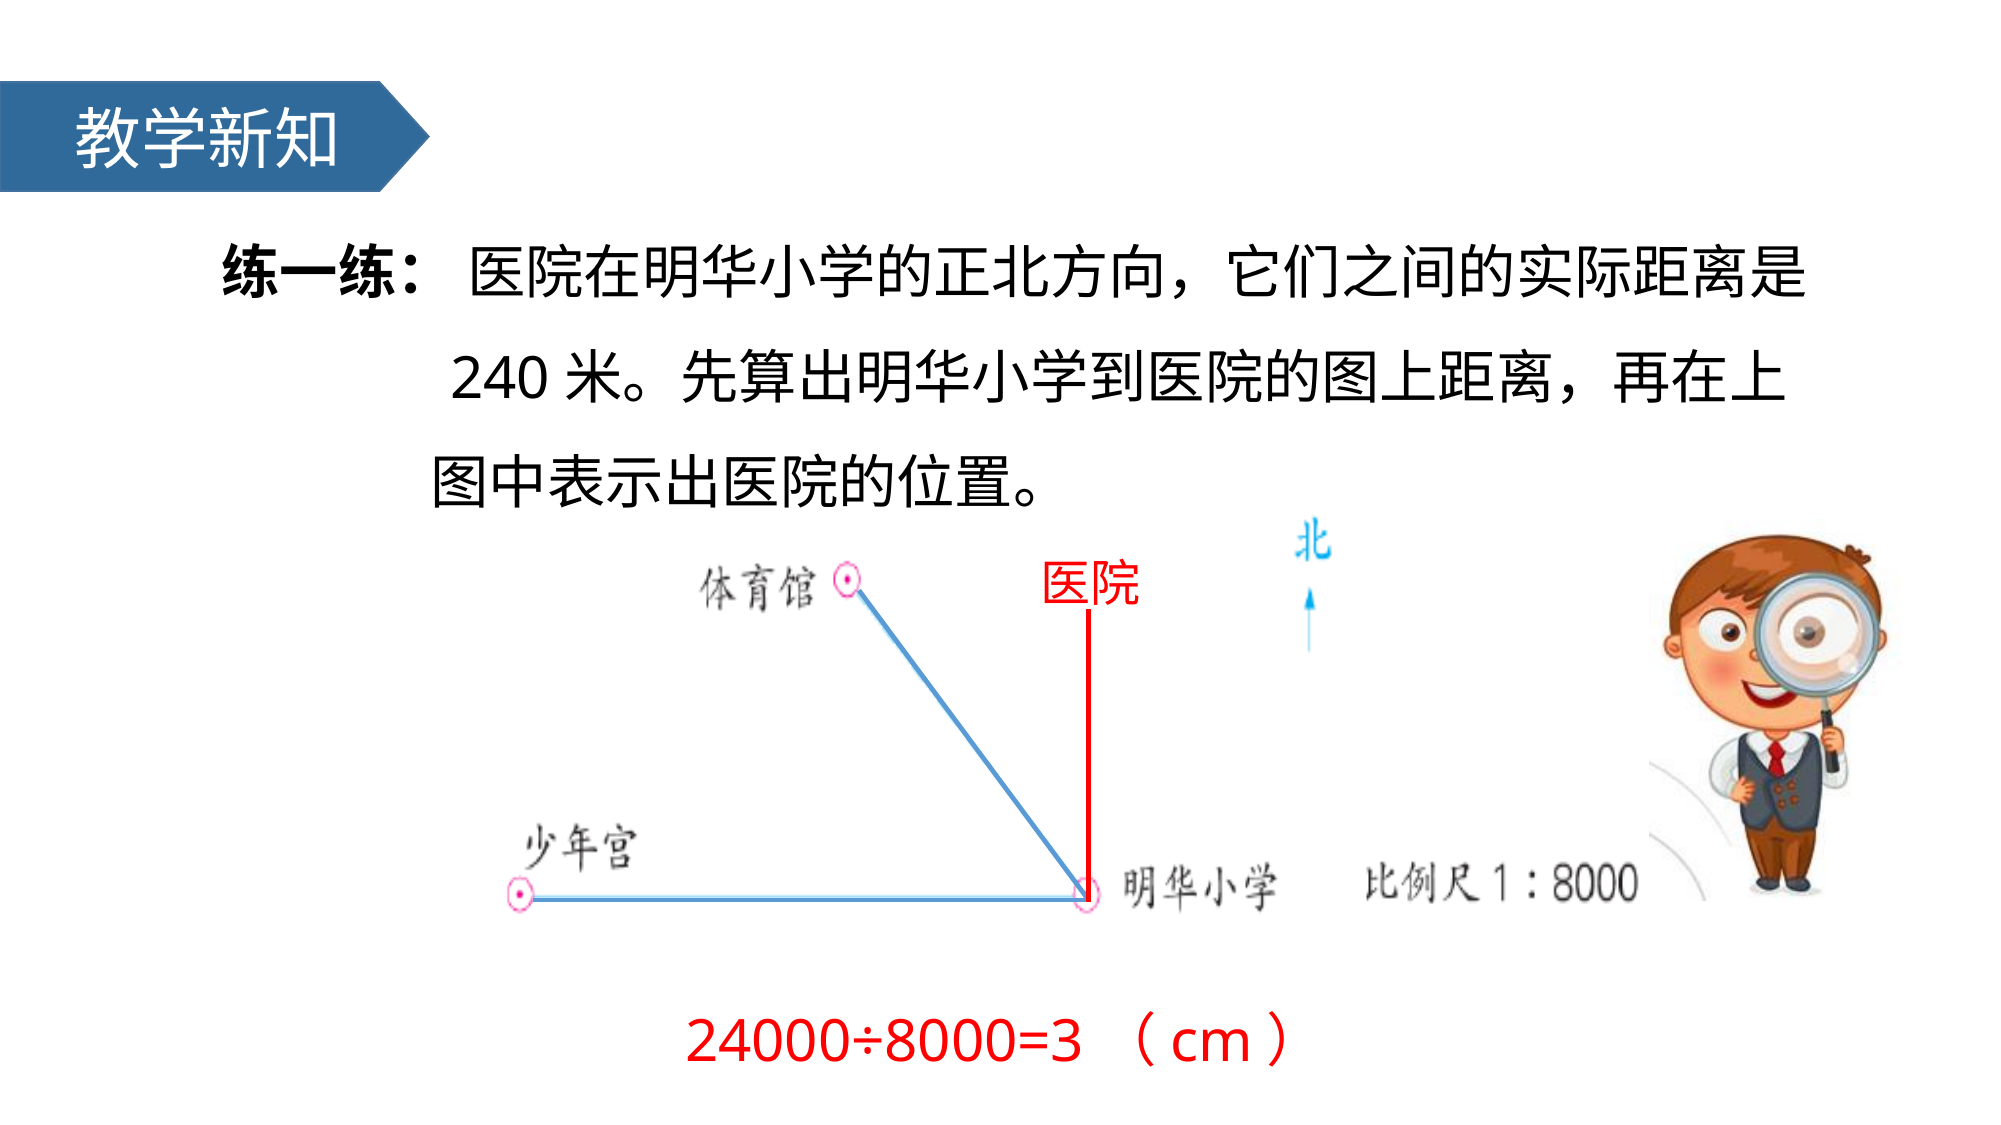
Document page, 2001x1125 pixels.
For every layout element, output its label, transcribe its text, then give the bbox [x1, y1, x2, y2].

picture [1649, 519, 1914, 901]
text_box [457, 508, 1662, 927]
text_box 教学新知 [0, 82, 429, 191]
text_box 练一练： 医院在明华小学的正北方向，它们之间的实际距离是 240米。先算出明华小学到医院的图上距离，再在上 图中表示出医院的位置。 [206, 192, 1823, 523]
text_box 24000÷8000=3（cm） [670, 960, 1340, 1081]
